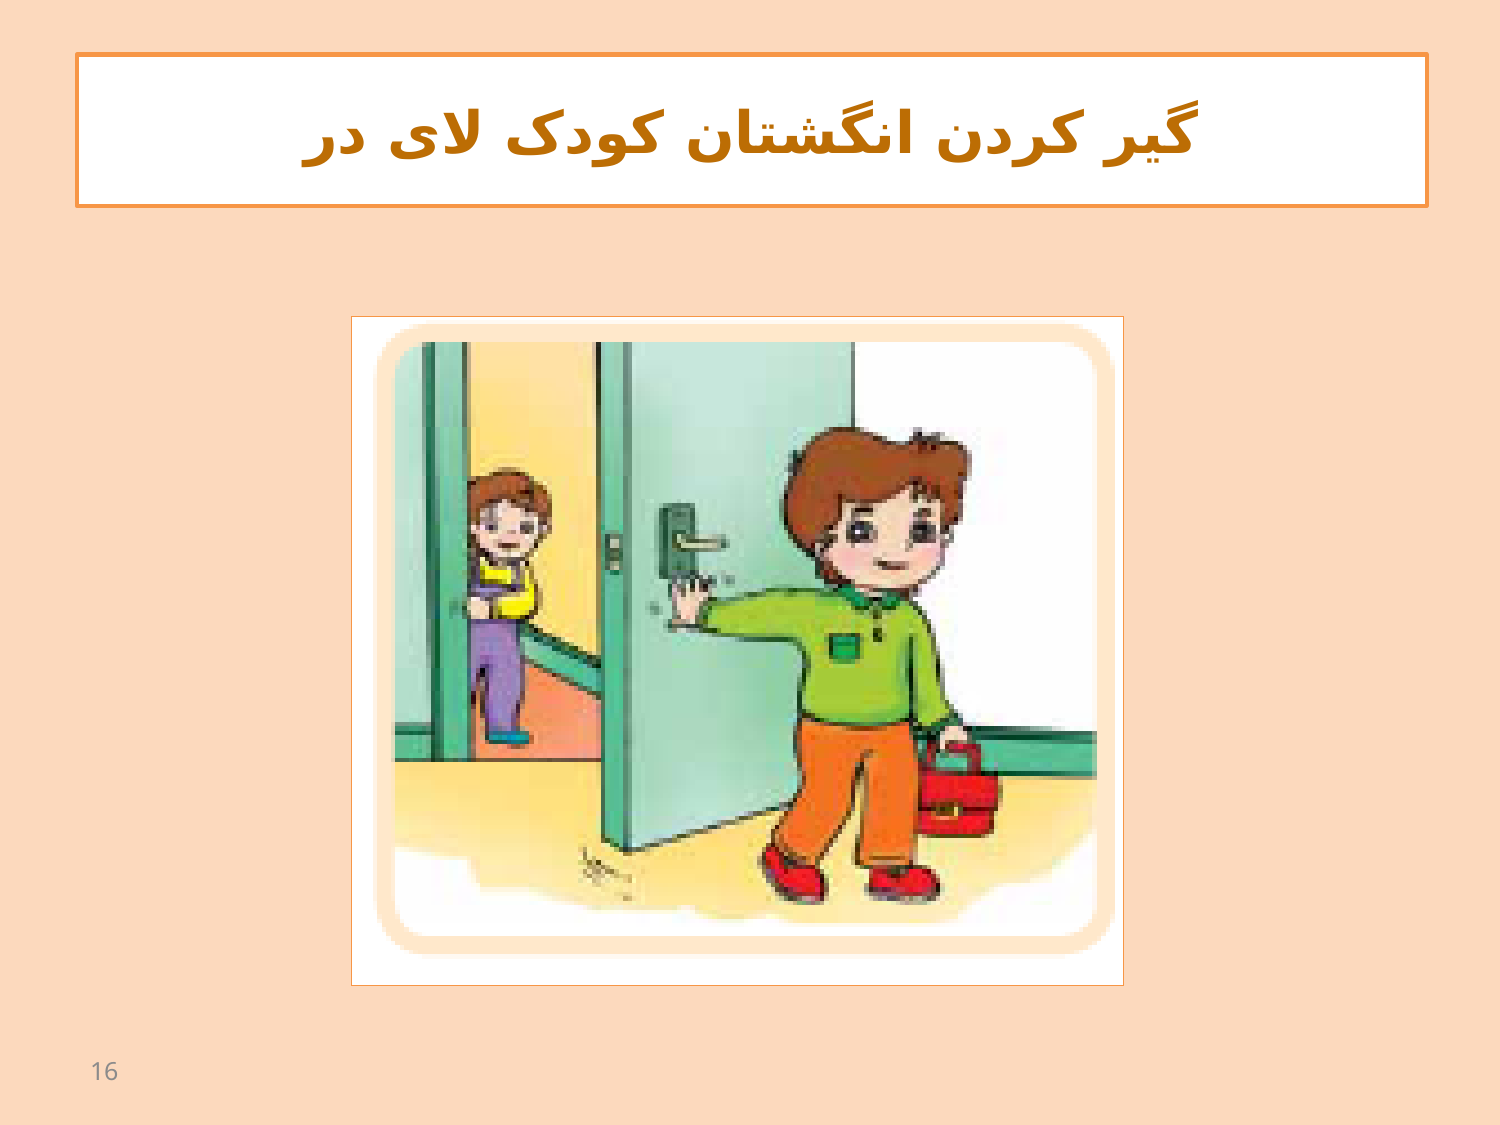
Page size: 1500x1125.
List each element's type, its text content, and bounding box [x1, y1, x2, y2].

title گير كردن انگشتان کودک لای در [75, 52, 1429, 208]
slide_number 16 [75, 1042, 425, 1103]
picture [351, 316, 1124, 986]
